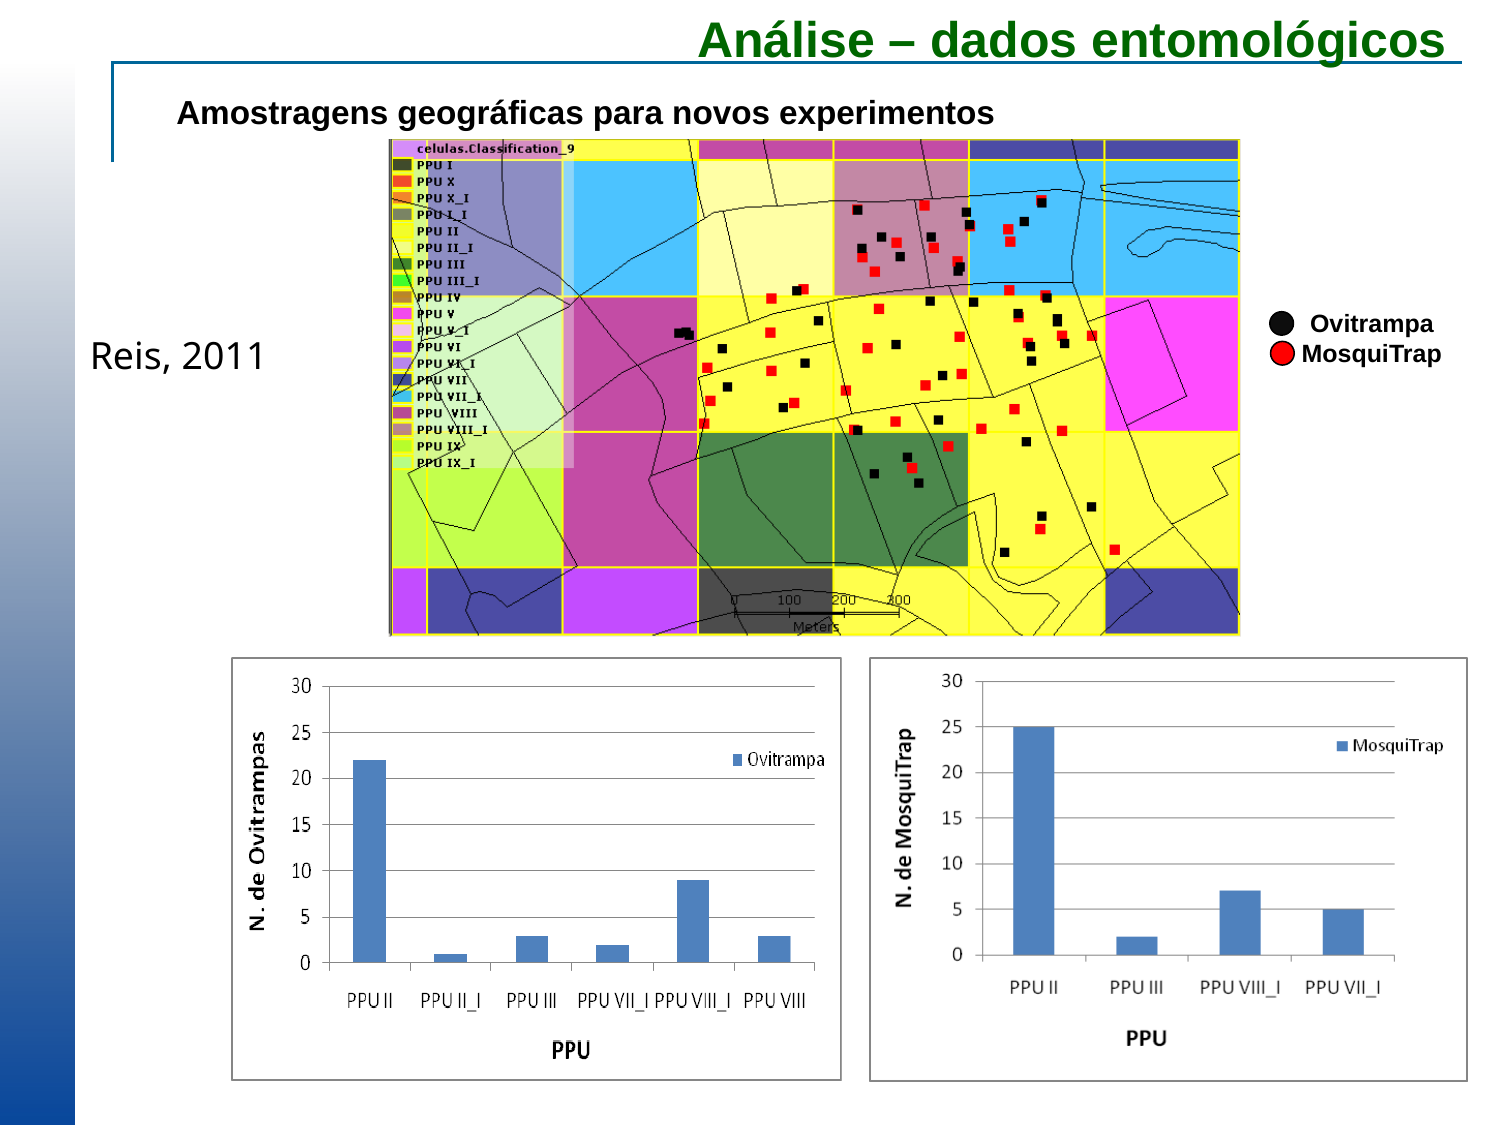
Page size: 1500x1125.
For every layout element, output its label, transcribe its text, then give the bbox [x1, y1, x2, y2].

picture [867, 656, 1469, 1084]
picture [388, 139, 1242, 637]
picture [229, 656, 842, 1083]
text_box Amostragens geográficas para novos experimentos [150, 75, 1426, 140]
text_box Reis, 2011 [75, 324, 350, 430]
text_box [1270, 344, 1274, 362]
text_box Análise – dados entomológicos [682, 0, 1462, 75]
text_box Ovitrampa MosquiTrap [1274, 299, 1470, 375]
text_box [1269, 314, 1274, 333]
